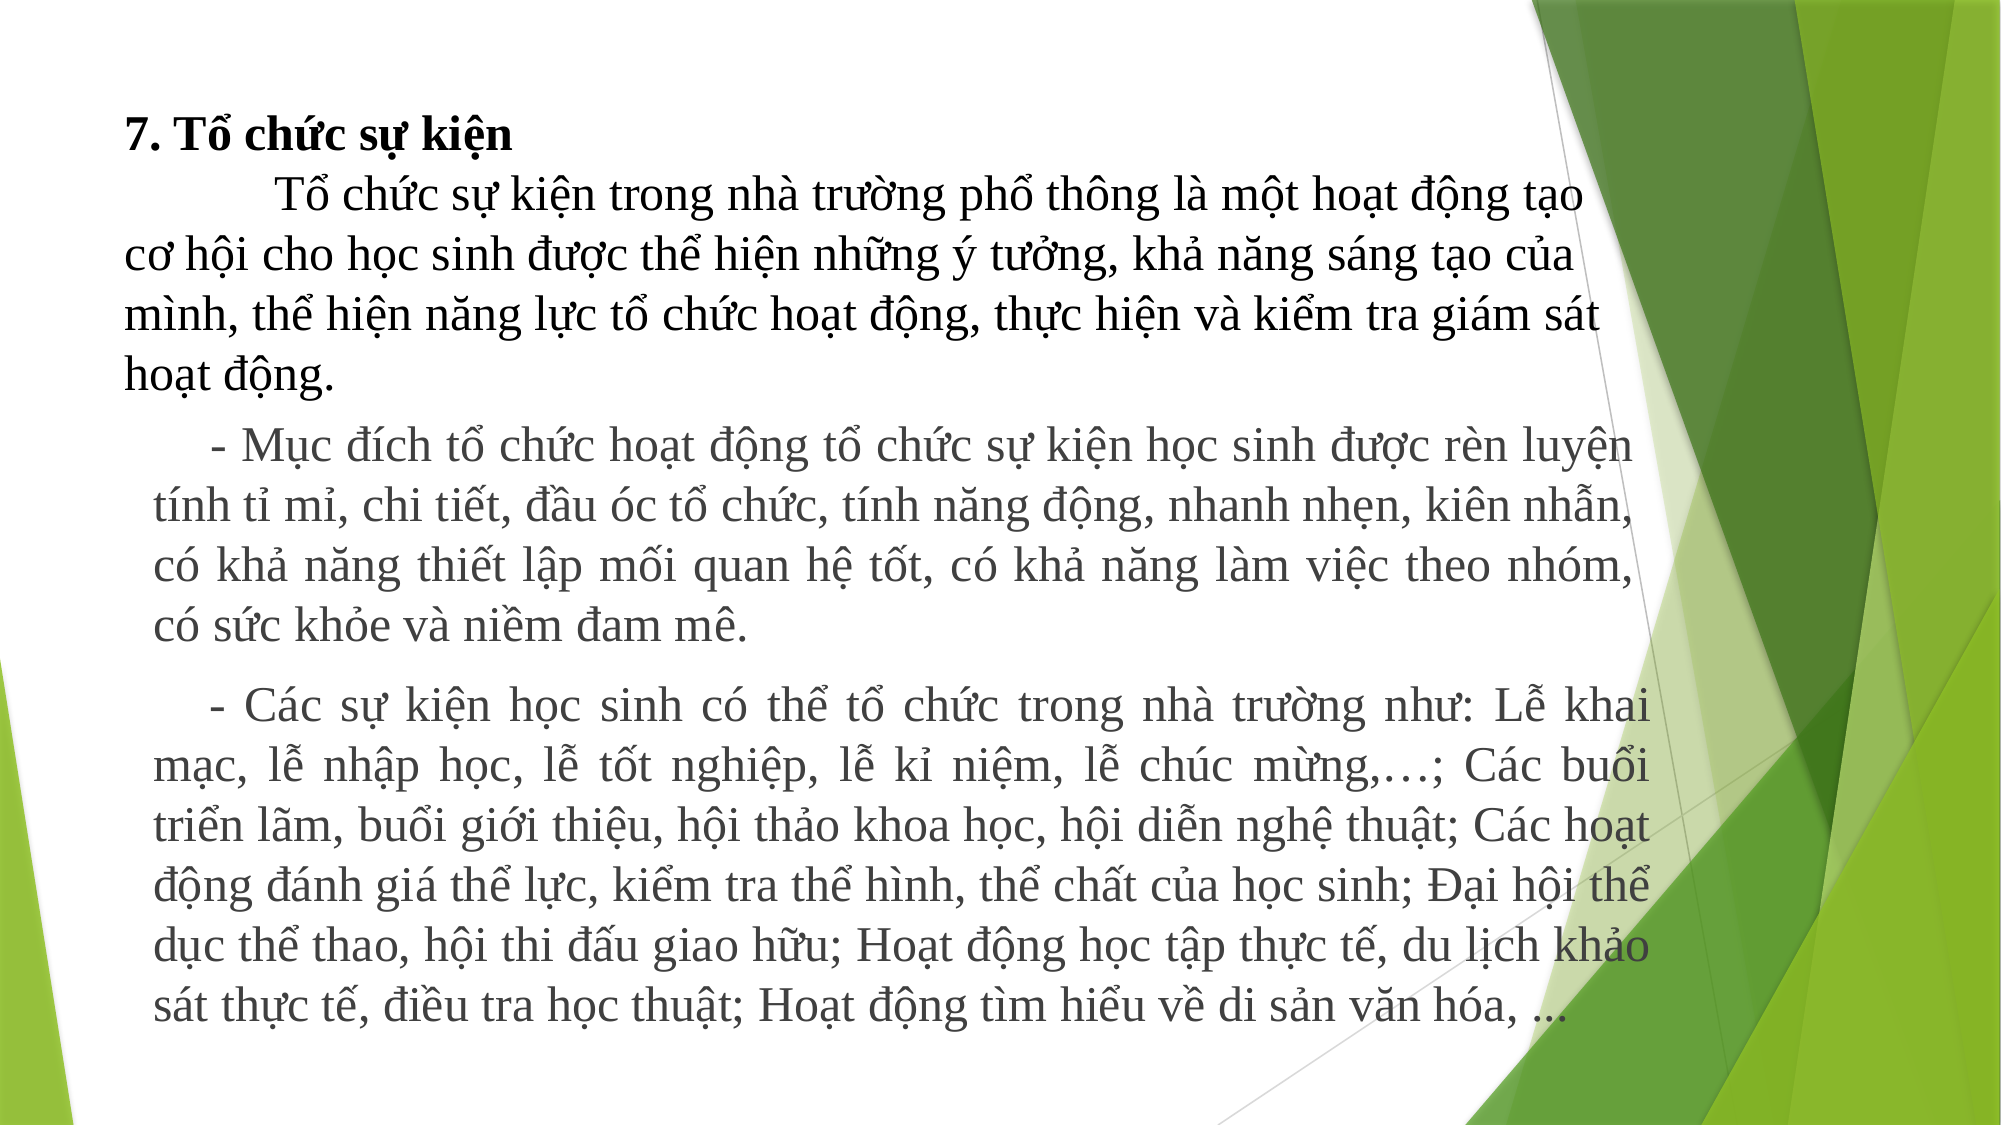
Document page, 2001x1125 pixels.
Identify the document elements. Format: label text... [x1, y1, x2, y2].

list - Mục đích tổ chức hoạt động tổ chức sự kiện học sinh được rèn luyện tính tỉ mỉ, chi tiết, đầu óc tổ chức, tính năng động, nhanh nhẹn, kiên nhẫn, có khả năng thiết lập mối quan hệ tốt, có khả năng làm việc theo nhóm, có sức khỏe và niềm đam mê. [138, 403, 1650, 663]
title 7. Tổ chức sự kiện Tổ chức sự kiện trong nhà trường phổ thông là một hoạt động tạo cơ hội cho học sinh được thể hiện những ý tưởng, khả năng sáng tạo của mình, thể hiện năng lực tổ chức hoạt động, thực hiện và kiểm tra giám sát hoạt động. [109, 92, 1654, 347]
text_box - Các sự kiện học sinh có thể tổ chức trong nhà trường như: Lễ khai mạc, lễ nhập học, lễ tốt nghiệp, lễ kỉ niệm, lễ chúc mừng,…; Các buổi triển lãm, buổi giới thiệu, hội thảo khoa học, hội diễn nghệ thuật; Các hoạt động đánh giá thể lực, kiểm tra thể hình, thể chất của học sinh; Đại hội thể dục thể thao, hội thi đấu giao hữu; Hoạt động học tập thực tế, du lịch khảo sát thực tế, điều tra học thuật; Hoạt động tìm hiểu về di sản văn hóa, ... [138, 663, 1668, 1023]
